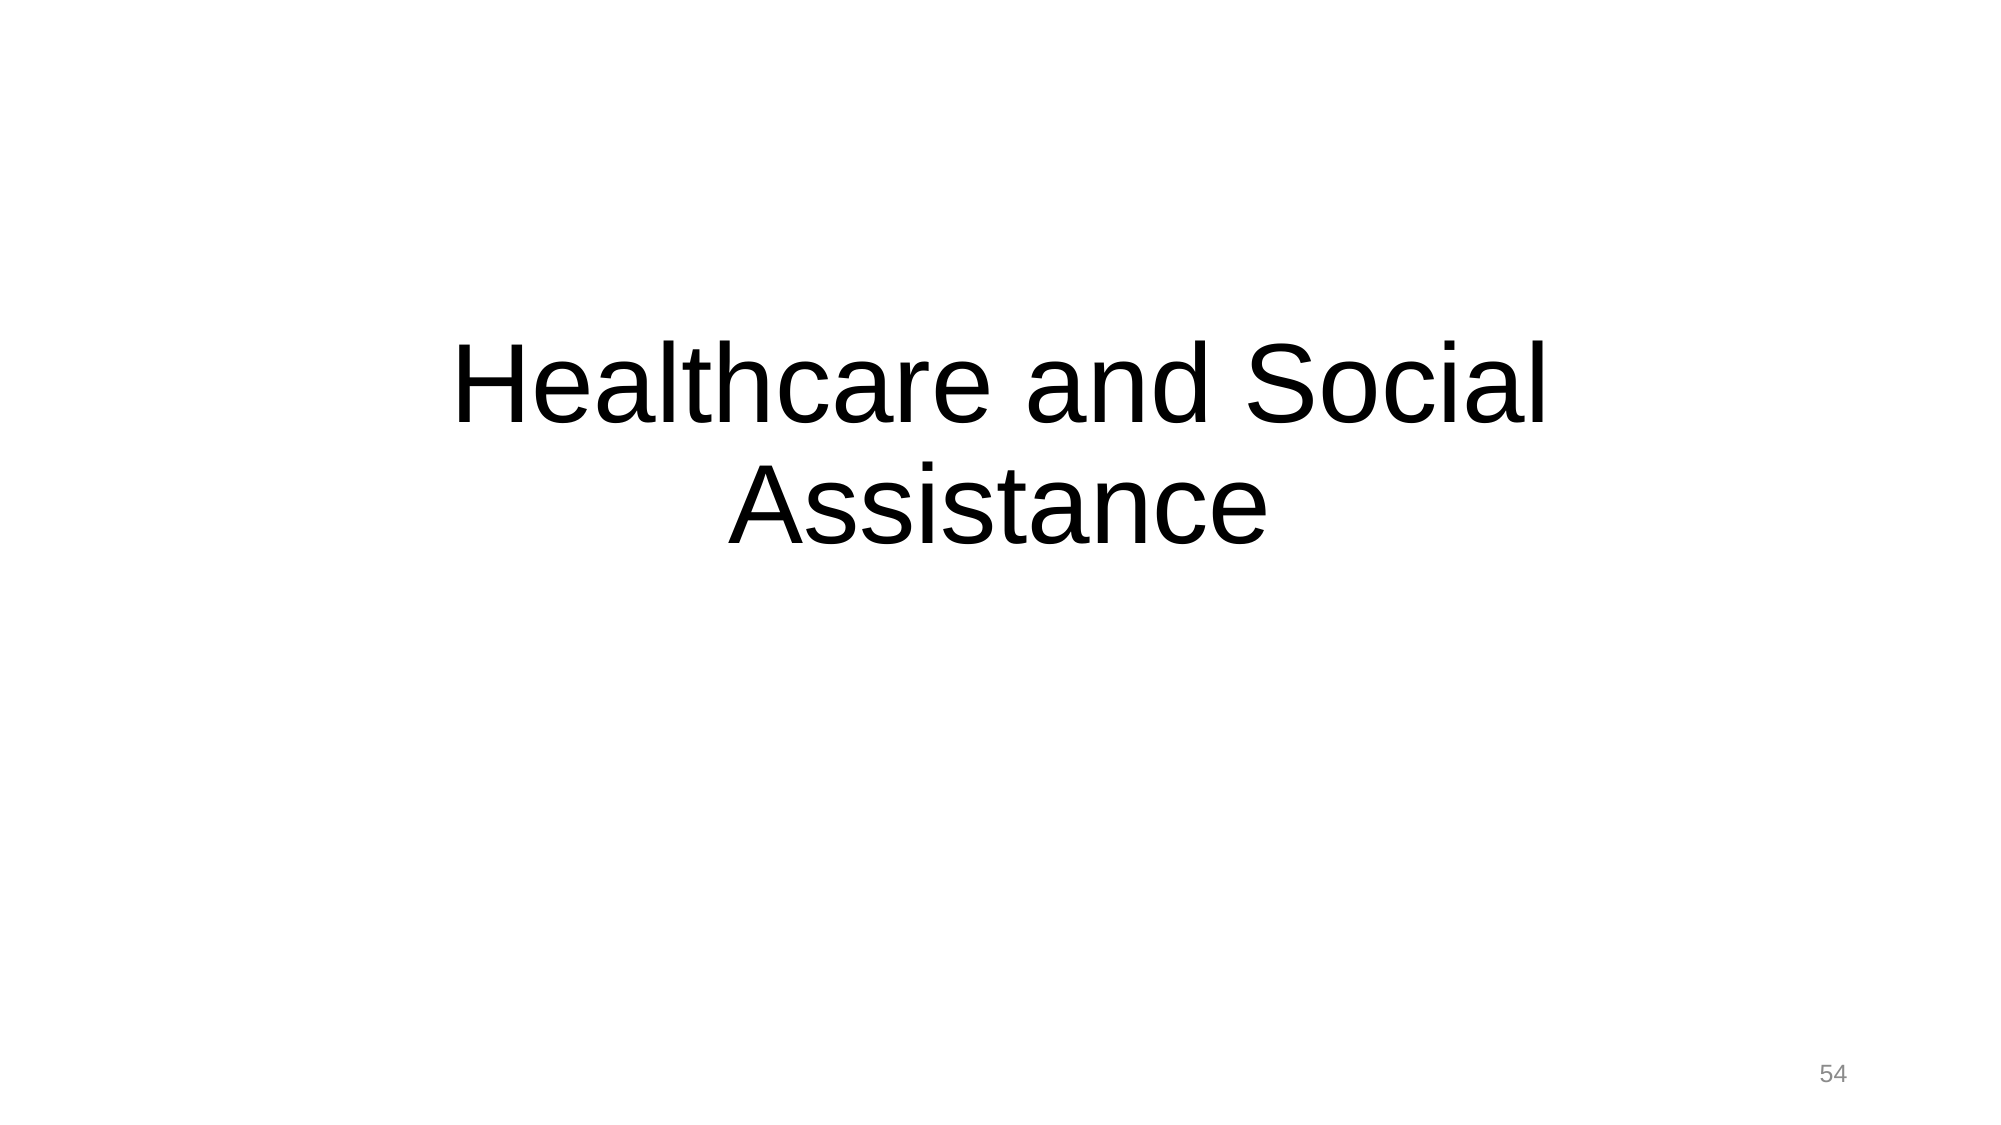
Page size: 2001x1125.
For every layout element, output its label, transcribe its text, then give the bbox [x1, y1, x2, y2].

title Healthcare and Social Assistance [249, 184, 1750, 576]
slide_number 54 [1412, 1042, 1863, 1103]
